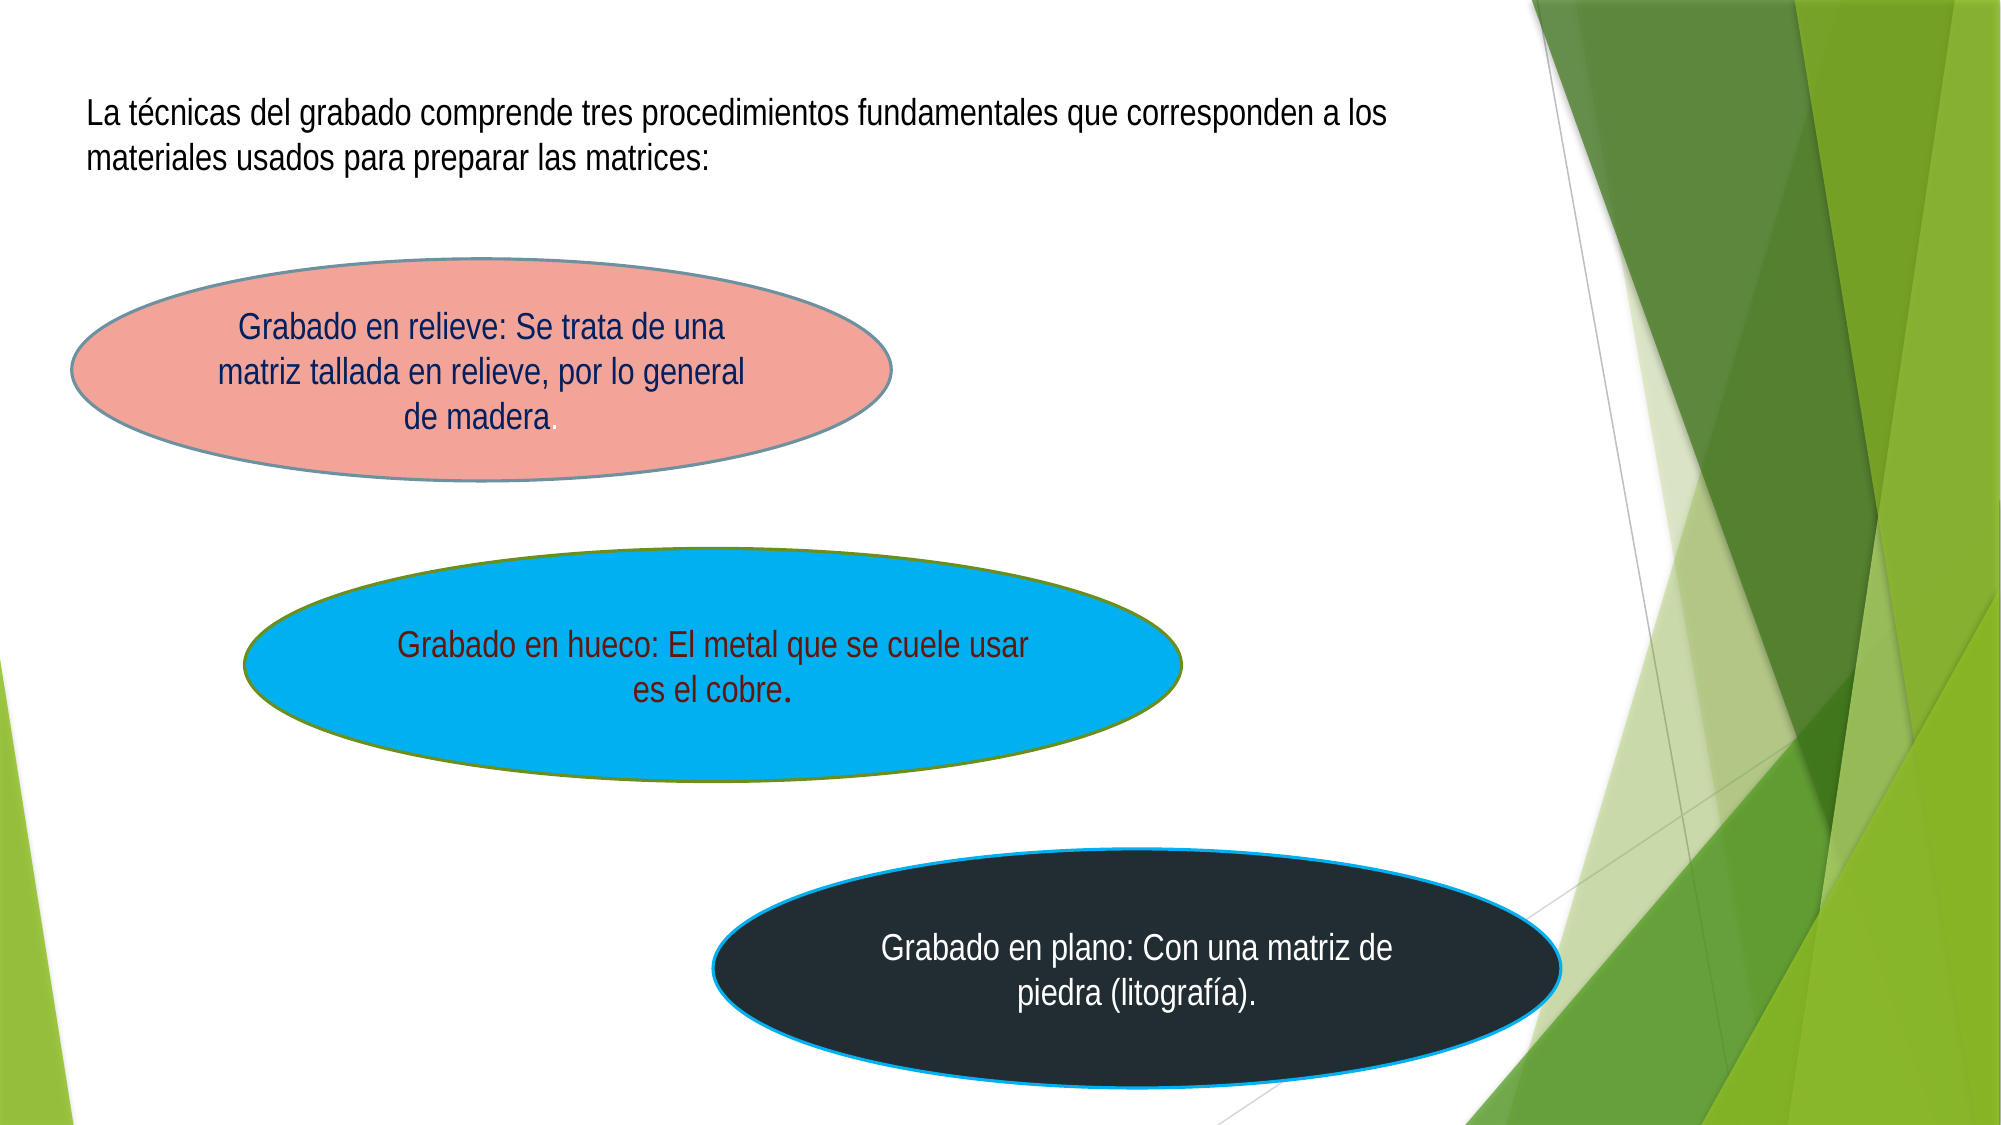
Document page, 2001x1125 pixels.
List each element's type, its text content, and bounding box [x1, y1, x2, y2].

text_box Grabado en relieve: Se trata de una matriz tallada en relieve, por lo general de madera. [70, 257, 893, 483]
text_box La técnicas del grabado comprende tres procedimientos fundamentales que corresponden a los materiales usados para preparar las matrices: [71, 80, 1485, 186]
text_box Grabado en plano: Con una matriz de piedra (litografía). [711, 847, 1563, 1090]
text_box Grabado en hueco: El metal que se cuele usar es el cobre. [242, 546, 1184, 784]
